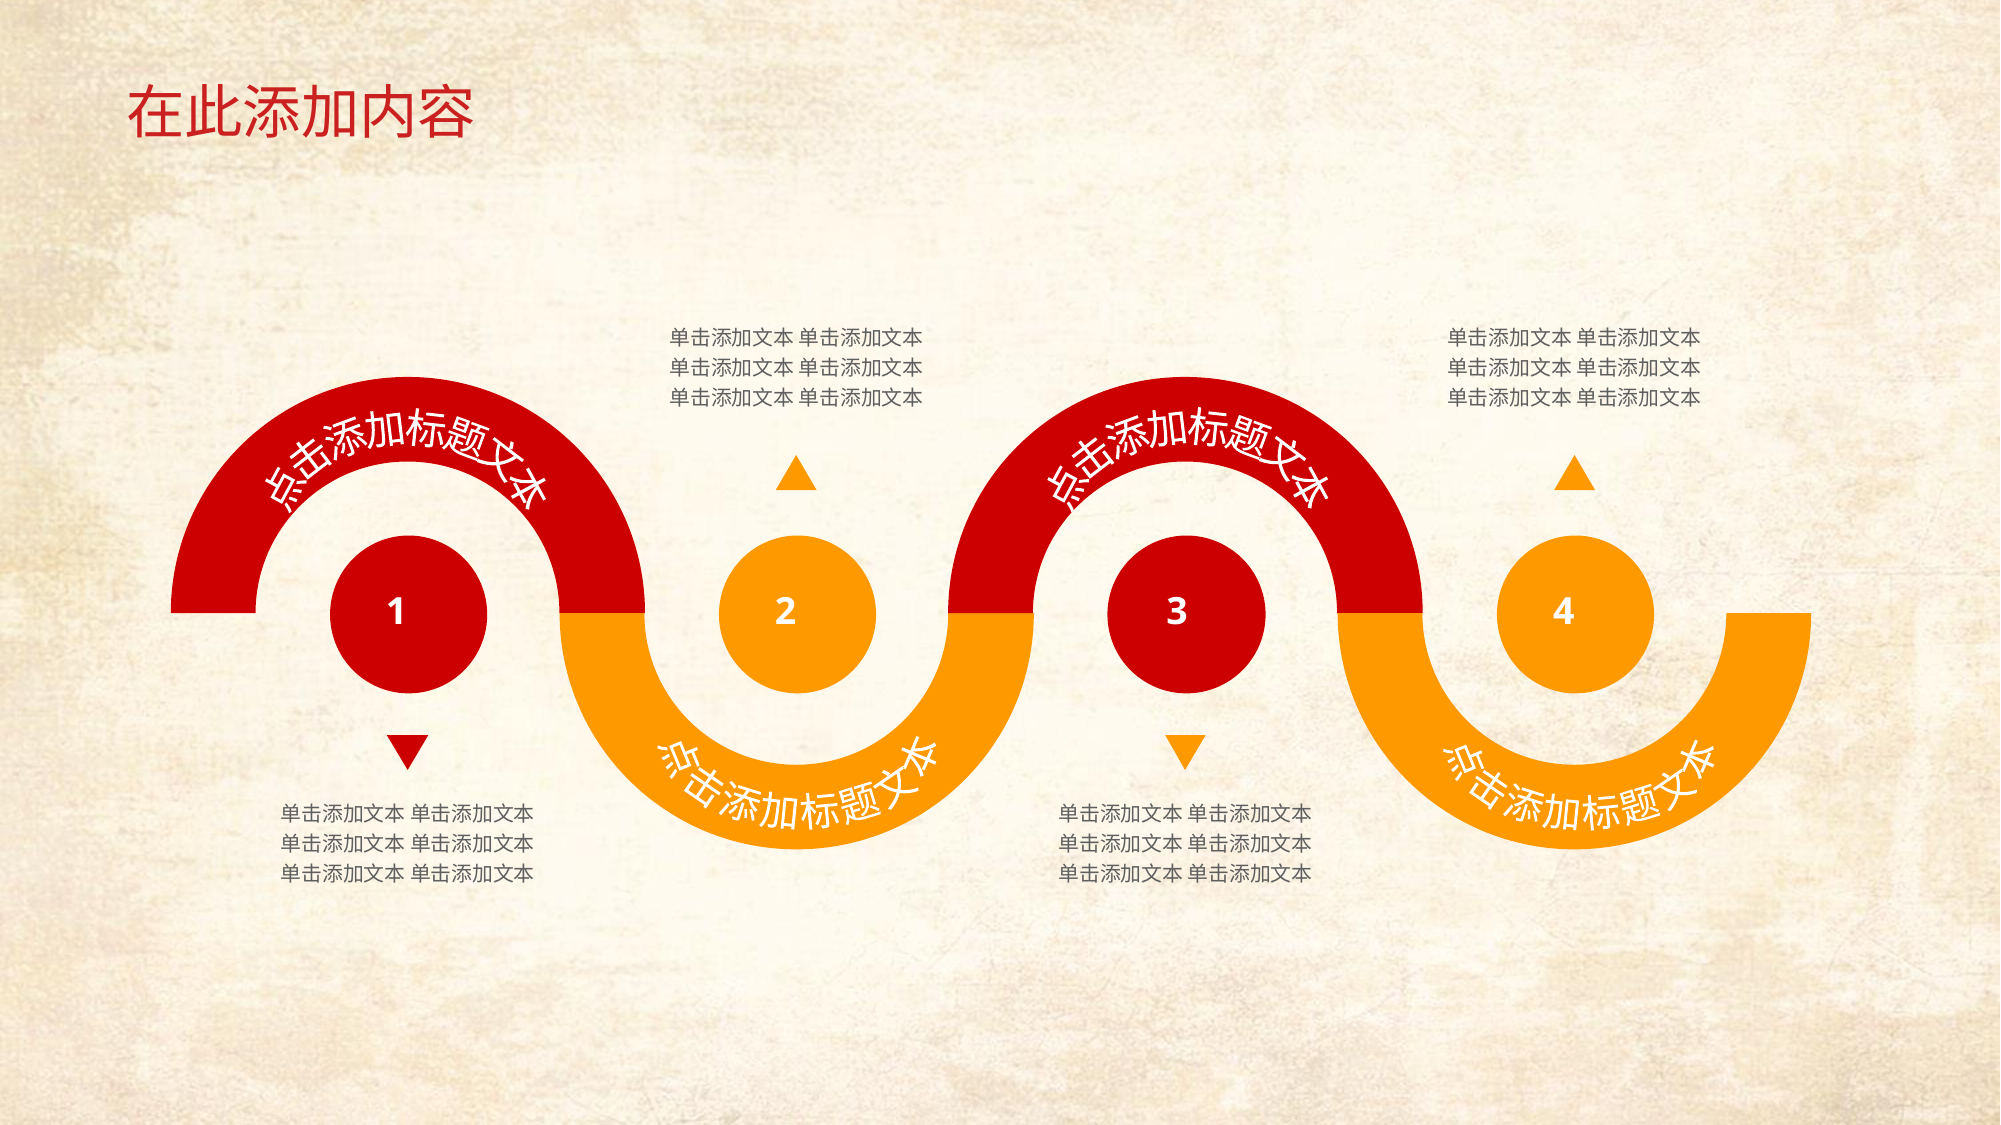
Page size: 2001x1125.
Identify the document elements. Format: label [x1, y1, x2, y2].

picture [0, 0, 2000, 1125]
text_box [170, 312, 1812, 929]
